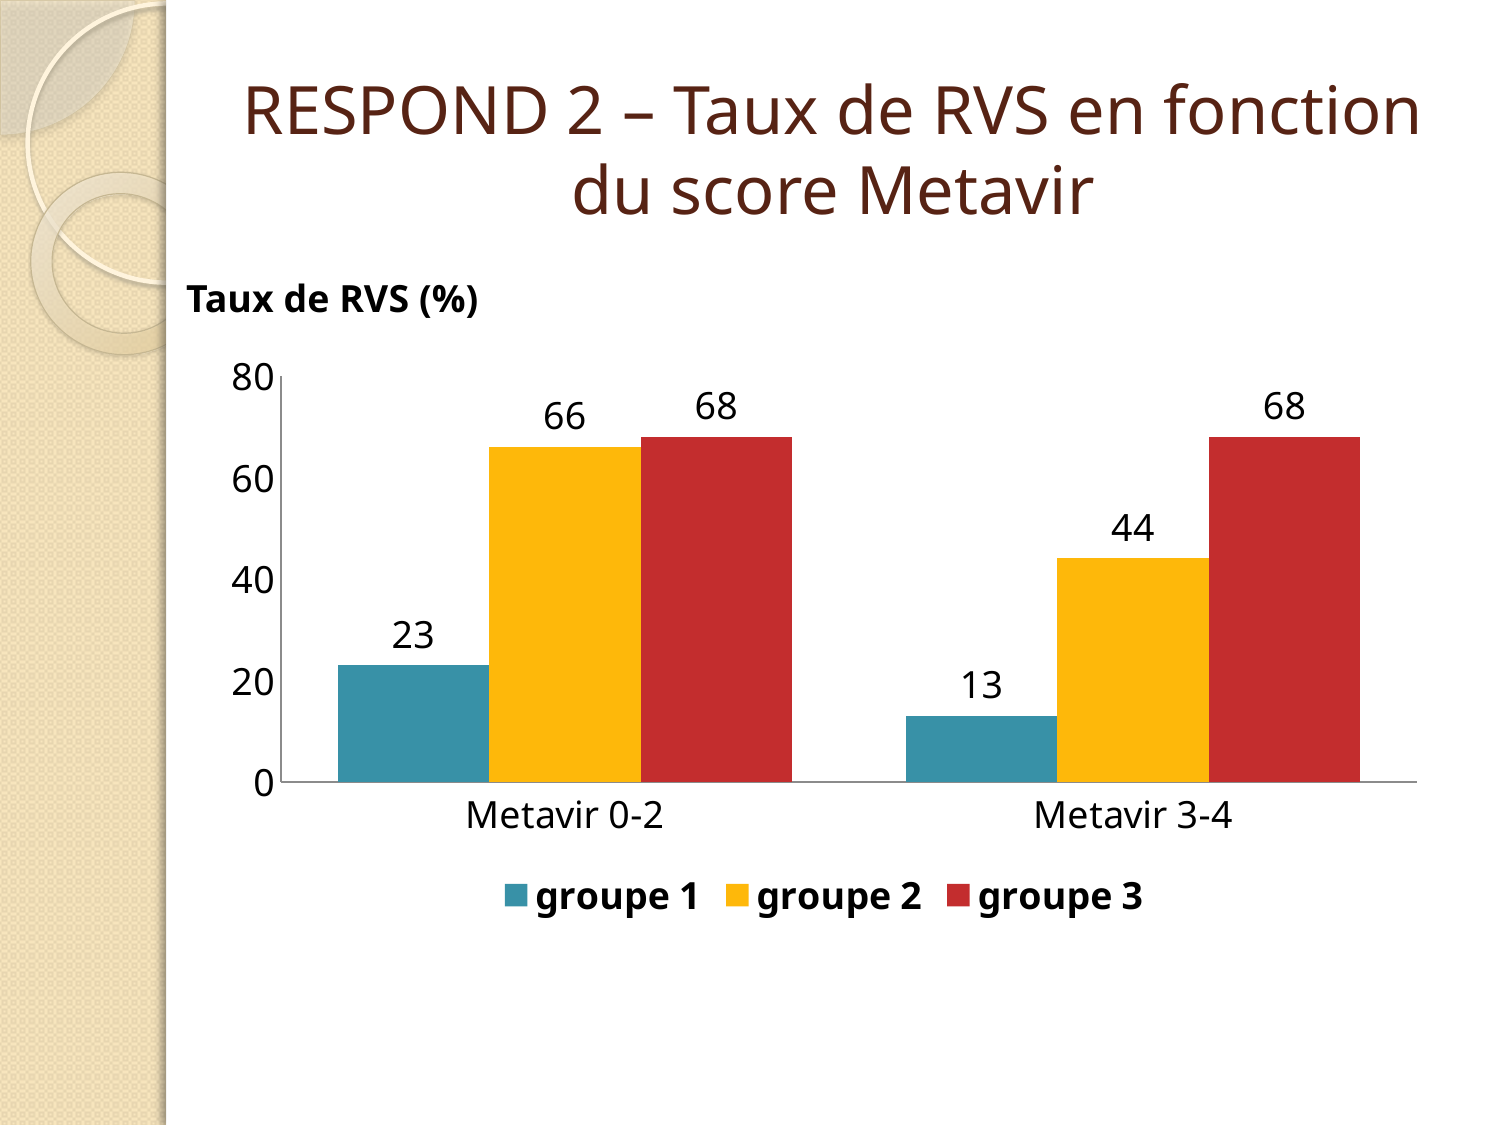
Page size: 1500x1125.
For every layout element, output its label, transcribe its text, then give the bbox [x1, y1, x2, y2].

chart [206, 337, 1443, 929]
title RESPOND 2 – Taux de RVS en fonction du score Metavir [218, 78, 1449, 218]
text_box Taux de RVS (%) [171, 267, 526, 327]
